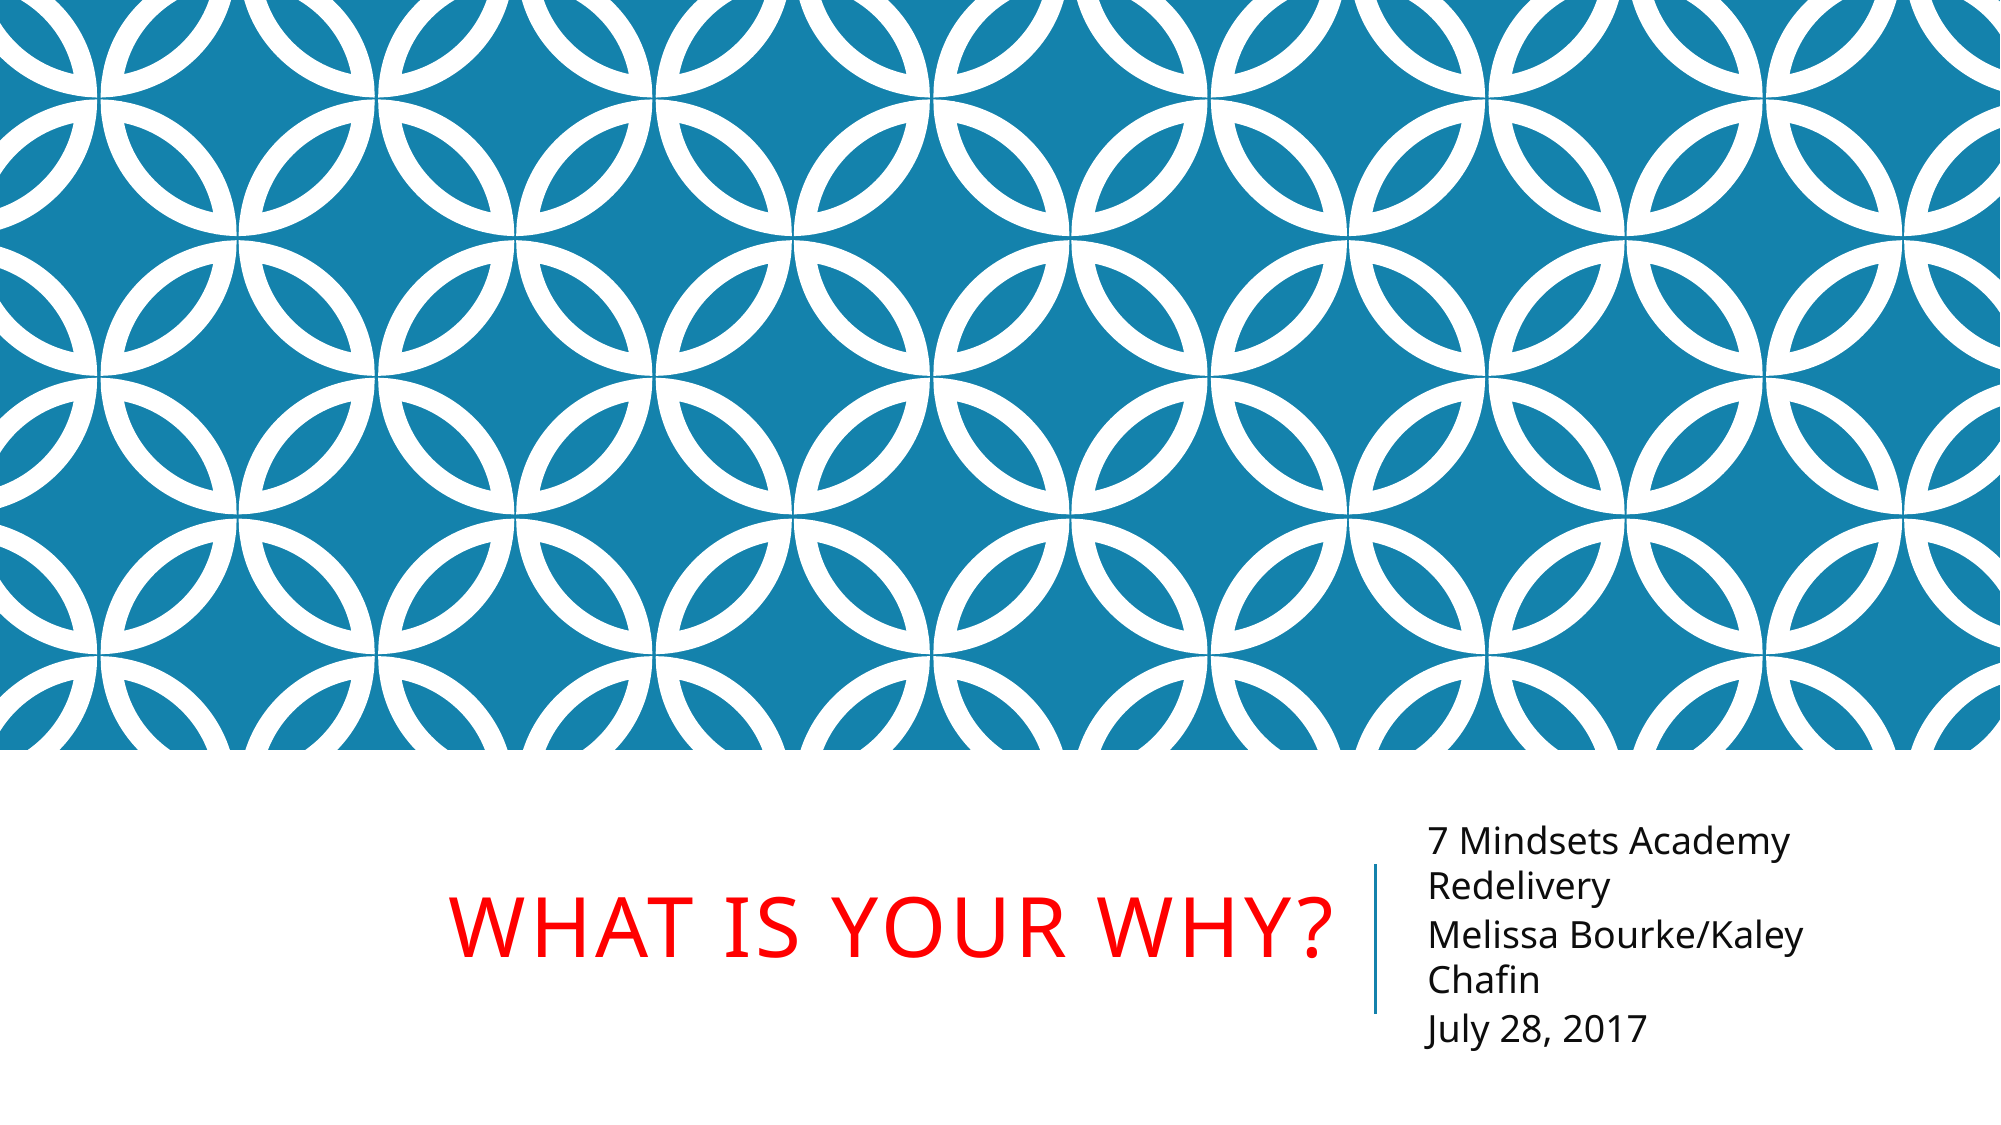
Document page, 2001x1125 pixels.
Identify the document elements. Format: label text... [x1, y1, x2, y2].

title What is your WHY? [75, 813, 1350, 1054]
subtitle 7 Mindsets Academy Redelivery Melissa Bourke/Kaley Chafin July 28, 2017 [1412, 813, 1938, 1054]
